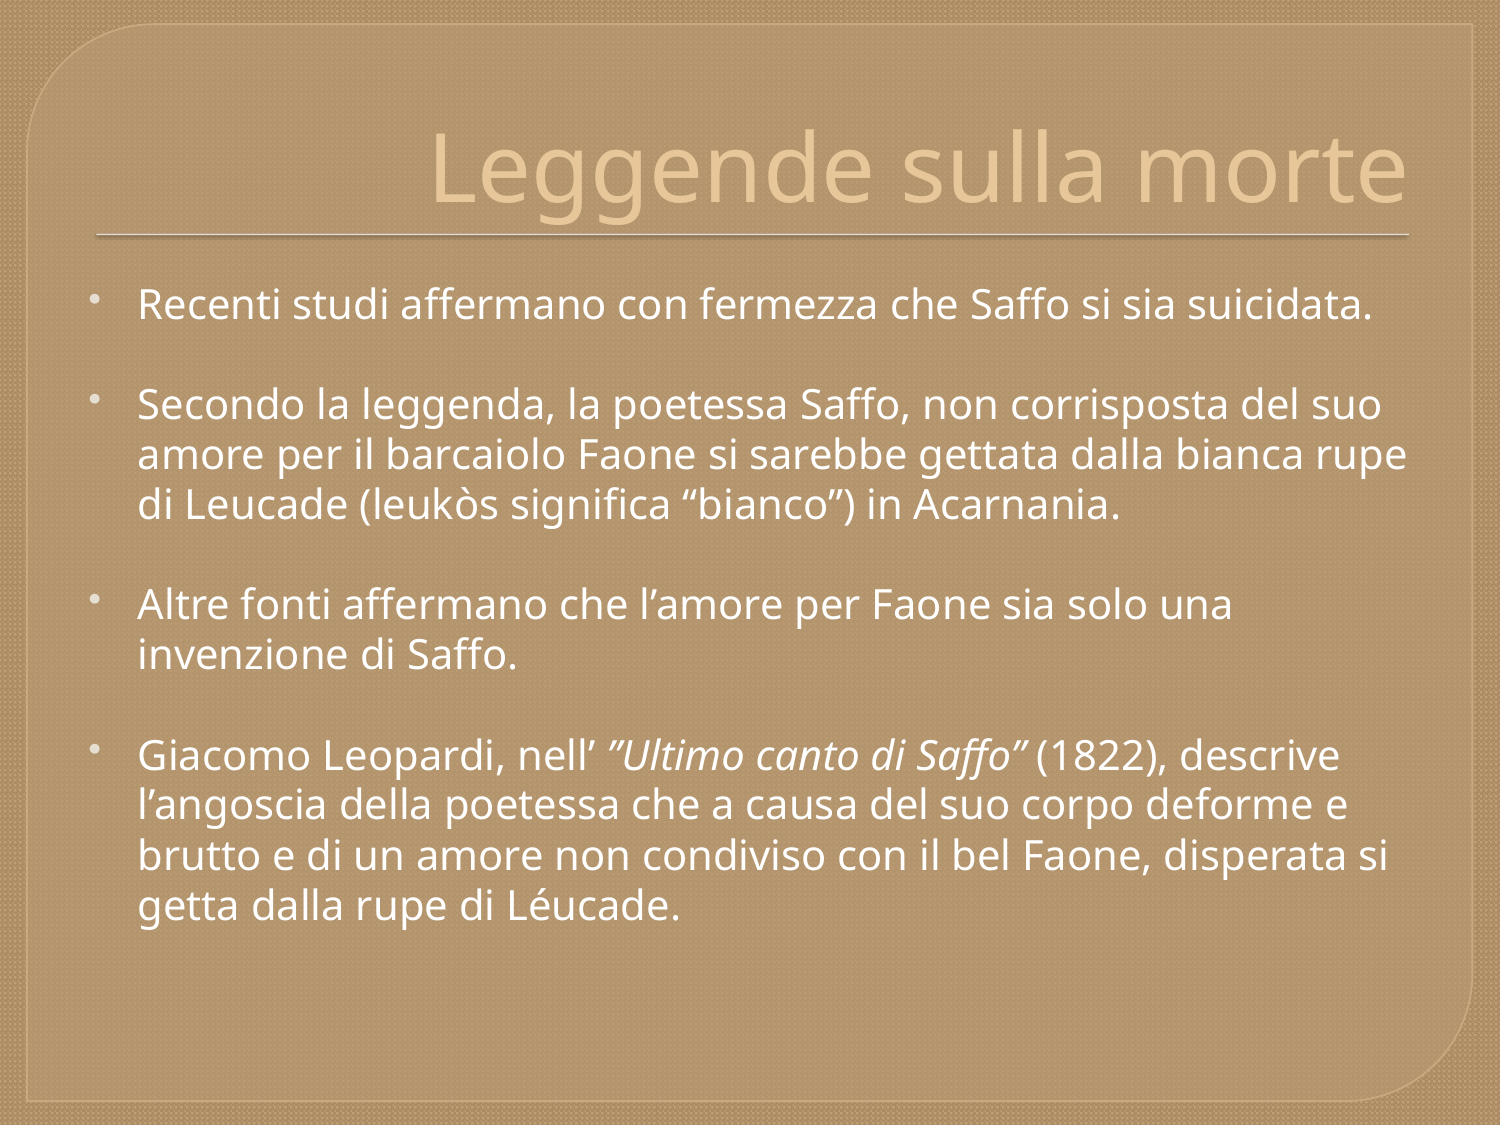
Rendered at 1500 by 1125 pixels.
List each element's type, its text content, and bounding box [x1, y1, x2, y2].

list Recenti studi affermano con fermezza che Saffo si sia suicidata. Secondo la leggenda, la poetessa Saffo, non corrisposta del suo amore per il barcaiolo Faone si sarebbe gettata dalla bianca rupe di Leucade (leukòs significa “bianco”) in Acarnania. Altre fonti affermano che l’amore per Faone sia solo una invenzione di Saffo. Giacomo Leopardi, nell’ ”Ultimo canto di Saffo” (1822), descrive l’angoscia della poetessa che a causa del suo corpo deforme e brutto e di un amore non condiviso con il bel Faone, disperata si getta dalla rupe di Léucade. [75, 270, 1425, 1013]
title Leggende sulla morte [75, 41, 1425, 230]
